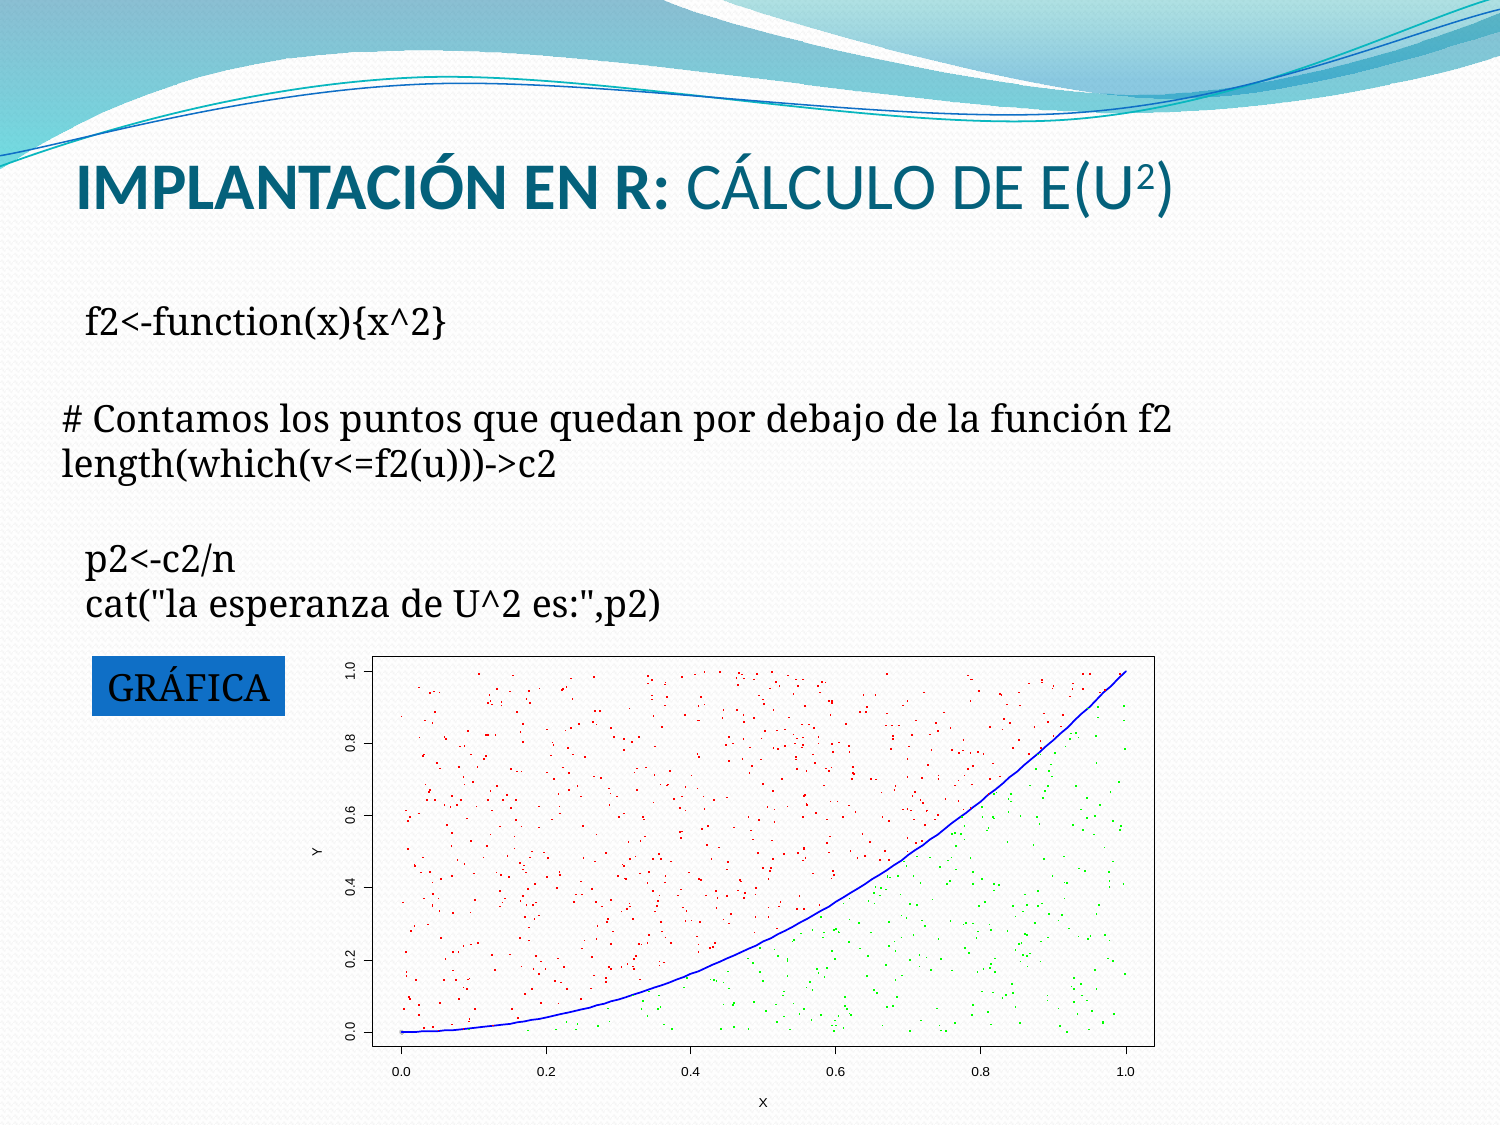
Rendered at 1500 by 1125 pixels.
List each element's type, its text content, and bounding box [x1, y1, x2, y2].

text_box # Contamos los puntos que quedan por debajo de la función f2 length(which(v<=f2(u)))->c2 [46, 387, 1372, 493]
title IMPLANTACIÓN EN R: CÁLCULO DE E(U2) [75, 115, 1438, 303]
text_box p2<-c2/n cat("la esperanza de U^2 es:",p2) [70, 527, 821, 633]
text_box GRÁFICA [92, 656, 285, 716]
text_box f2<-function(x){x^2} [70, 246, 821, 351]
picture [304, 593, 1190, 1125]
